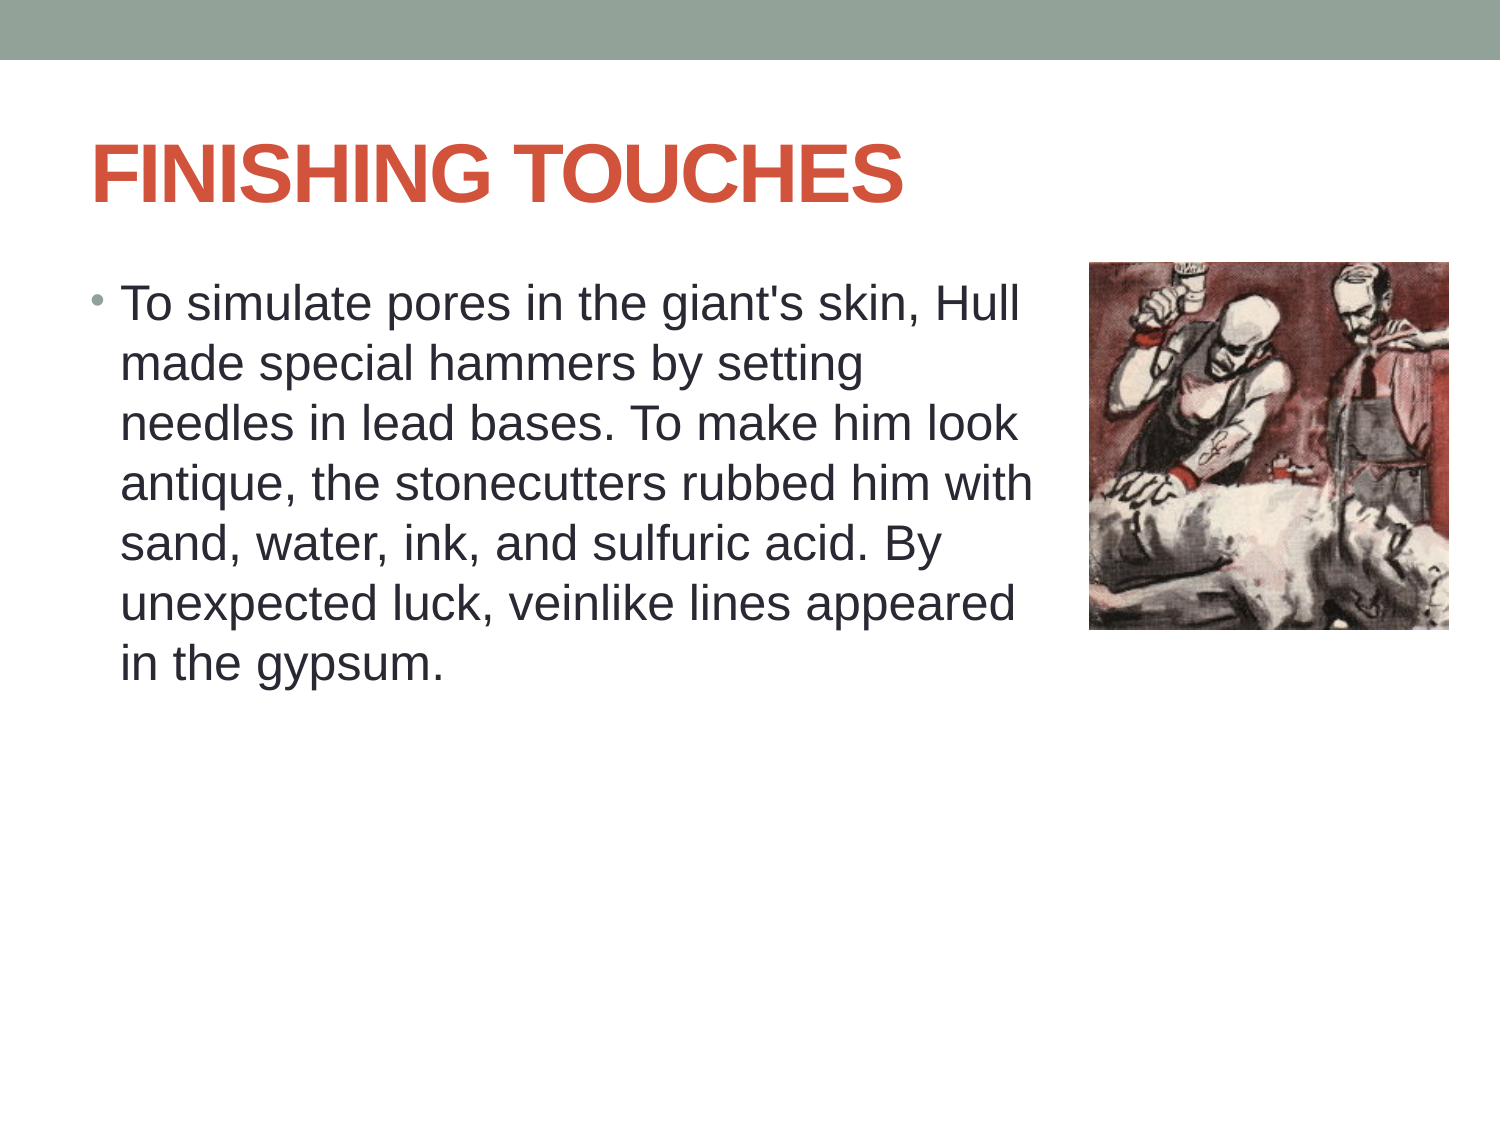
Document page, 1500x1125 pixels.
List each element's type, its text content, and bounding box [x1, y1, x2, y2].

list To simulate pores in the giant's skin, Hull made special hammers by setting needles in lead bases. To make him look antique, the stonecutters rubbed him with sand, water, ink, and sulfuric acid. By unexpected luck, veinlike lines appeared in the gyp­sum. [75, 262, 1063, 1063]
picture [1089, 262, 1450, 630]
title FINISHING TOUCHES [75, 87, 1425, 250]
